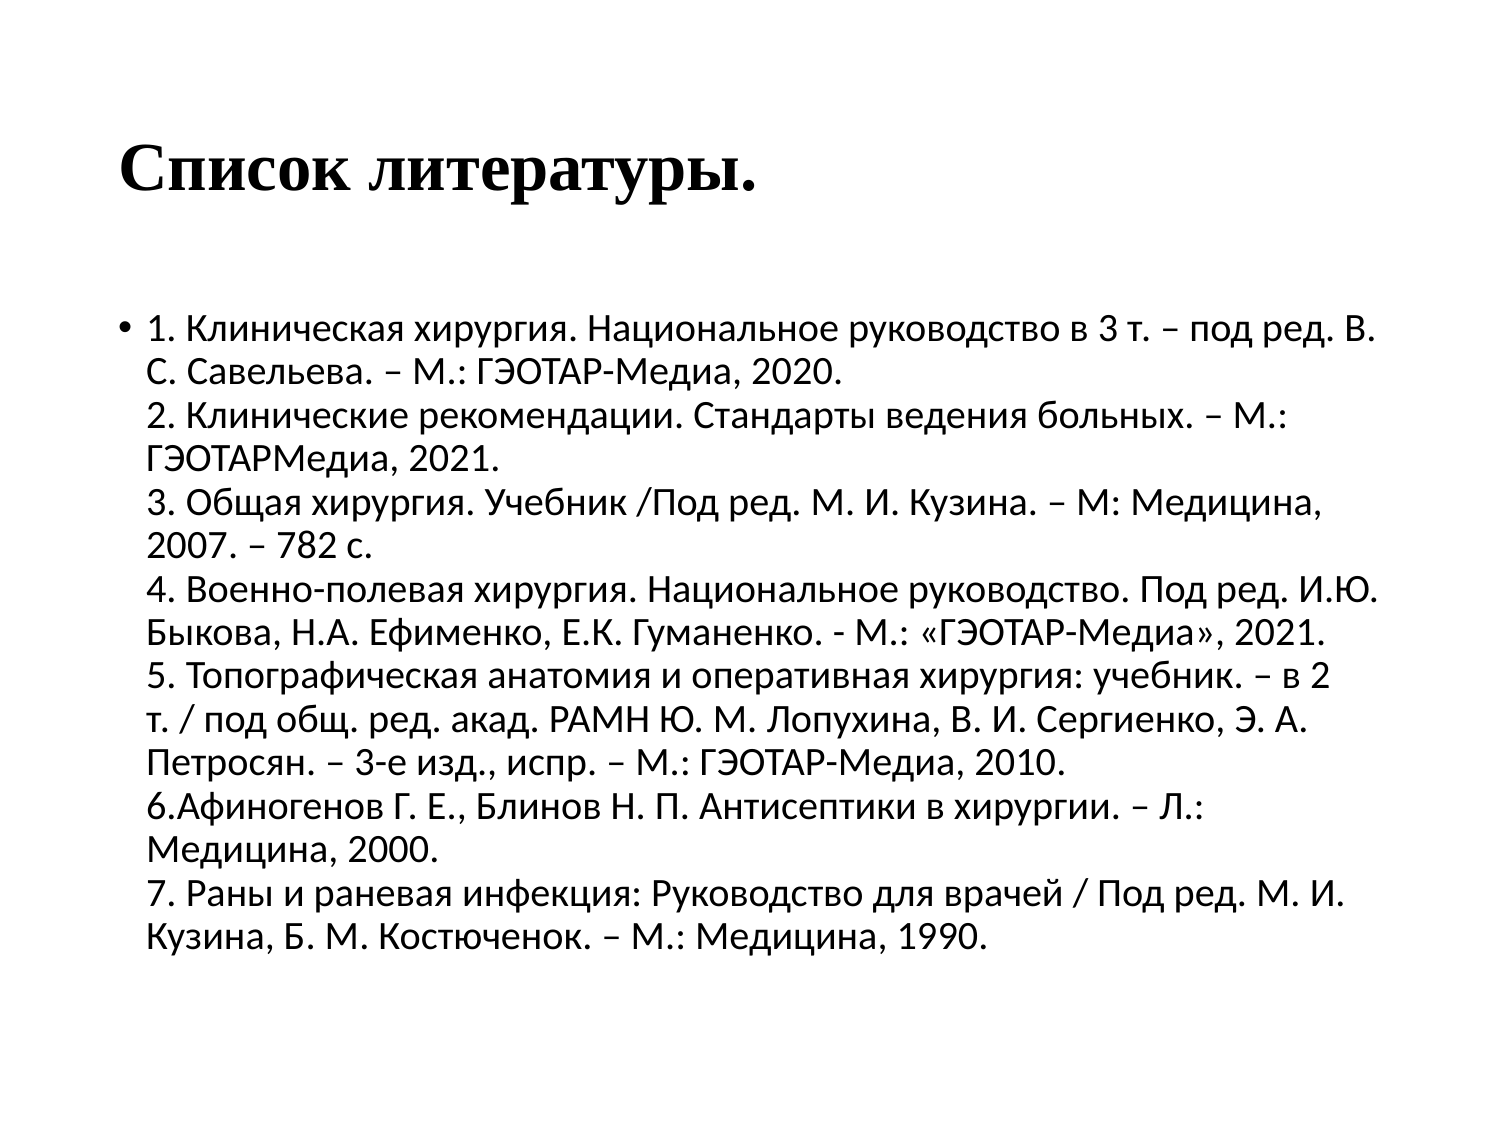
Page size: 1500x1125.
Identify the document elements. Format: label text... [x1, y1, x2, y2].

list 1. Клиническая хирургия. Национальное руководство в 3 т. – под ред. В. С. Савельева. – М.: ГЭОТАР-Медиа, 2020. 2. Клинические рекомендации. Стандарты ведения больных. – М.: ГЭОТАРМедиа, 2021. 3. Общая хирургия. Учебник /Под ред. М. И. Кузина. – М: Медицина, 2007. – 782 с. 4. Военно-полевая хирургия. Национальное руководство. Под ред. И.Ю. Быкова, Н.А. Ефименко, Е.К. Гуманенко. - М.: «ГЭОТАР-Медиа», 2021. 5. Топографическая анатомия и оперативная хирургия: учебник. – в 2 т. / под общ. ред. акад. РАМН Ю. М. Лопухина, В. И. Сергиенко, Э. А. Петросян. – 3-е изд., испр. – М.: ГЭОТАР-Медиа, 2010. 6.Афиногенов Г. Е., Блинов Н. П. Антисептики в хирургии. – Л.: Медицина, 2000. 7. Раны и раневая инфекция: Руководство для врачей / Под ред. М. И. Кузина, Б. М. Костюченок. – М.: Медицина, 1990. [103, 299, 1397, 1014]
title Список литературы. [103, 59, 1397, 278]
